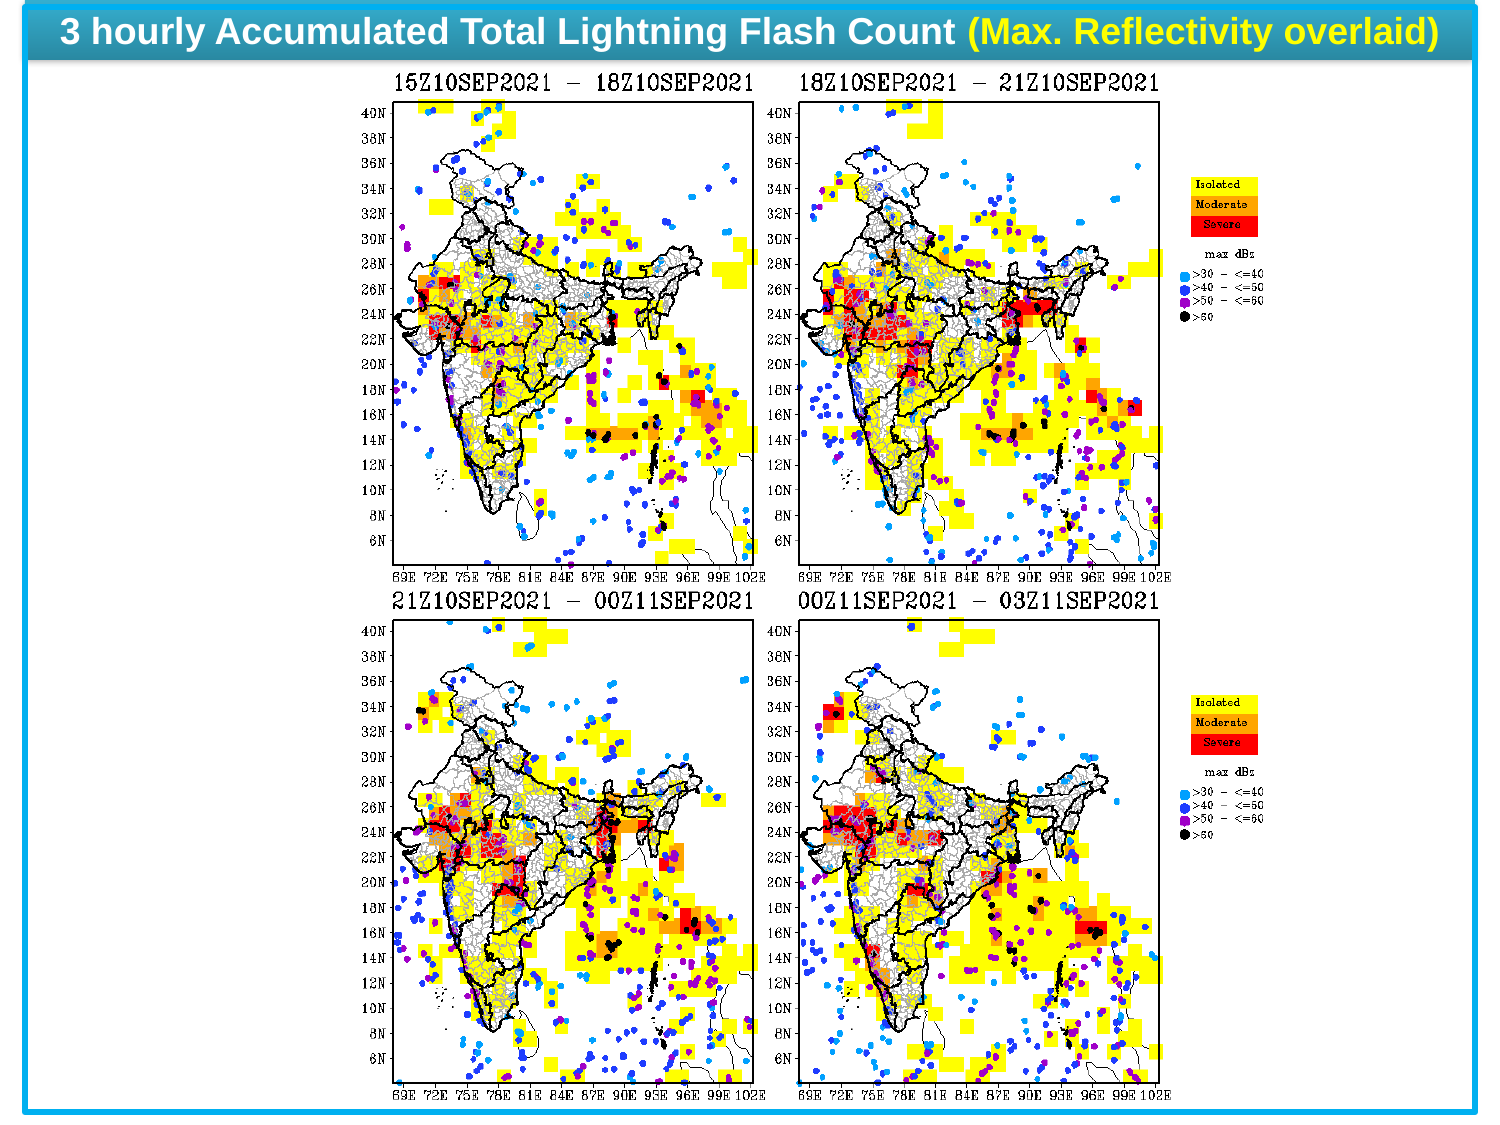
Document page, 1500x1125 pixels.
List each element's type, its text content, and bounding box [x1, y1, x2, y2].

text_box [23, 5, 1477, 1114]
text_box 3 hourly Accumulated Total Lightning Flash Count (Max. Reflectivity overlaid) [24, 0, 1475, 5]
picture [361, 73, 1263, 1101]
